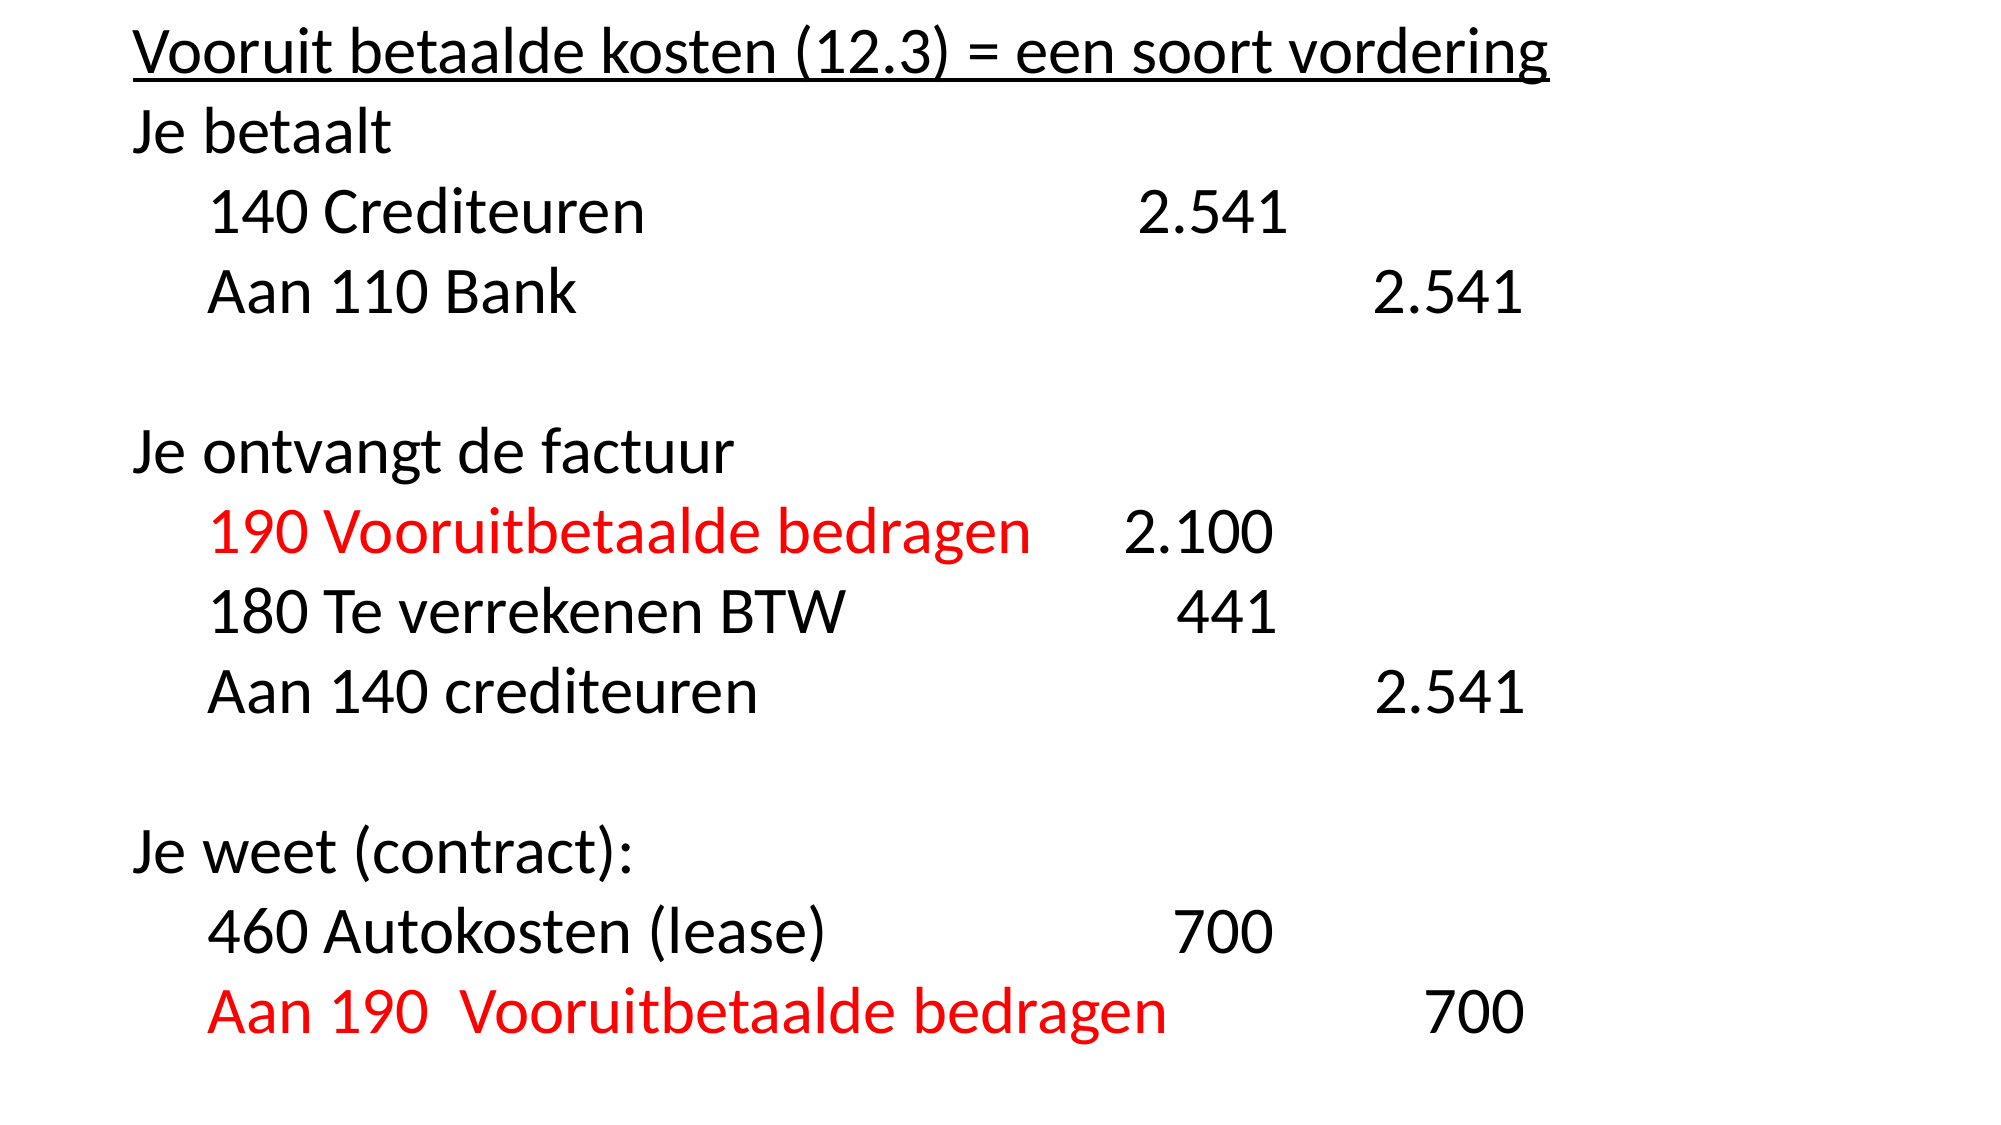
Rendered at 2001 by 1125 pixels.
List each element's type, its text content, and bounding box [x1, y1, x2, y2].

text_box Vooruit betaalde kosten (12.3) = een soort vordering Je betaalt 140 Crediteuren 2.541 Aan 110 Bank 2.541 Je ontvangt de factuur 190 Vooruitbetaalde bedragen 2.100 180 Te verrekenen BTW 441 Aan 140 crediteuren 2.541 Je weet (contract): 460 Autokosten (lease) 700 Aan 190 Vooruitbetaalde bedragen 700 [117, 0, 1830, 1055]
